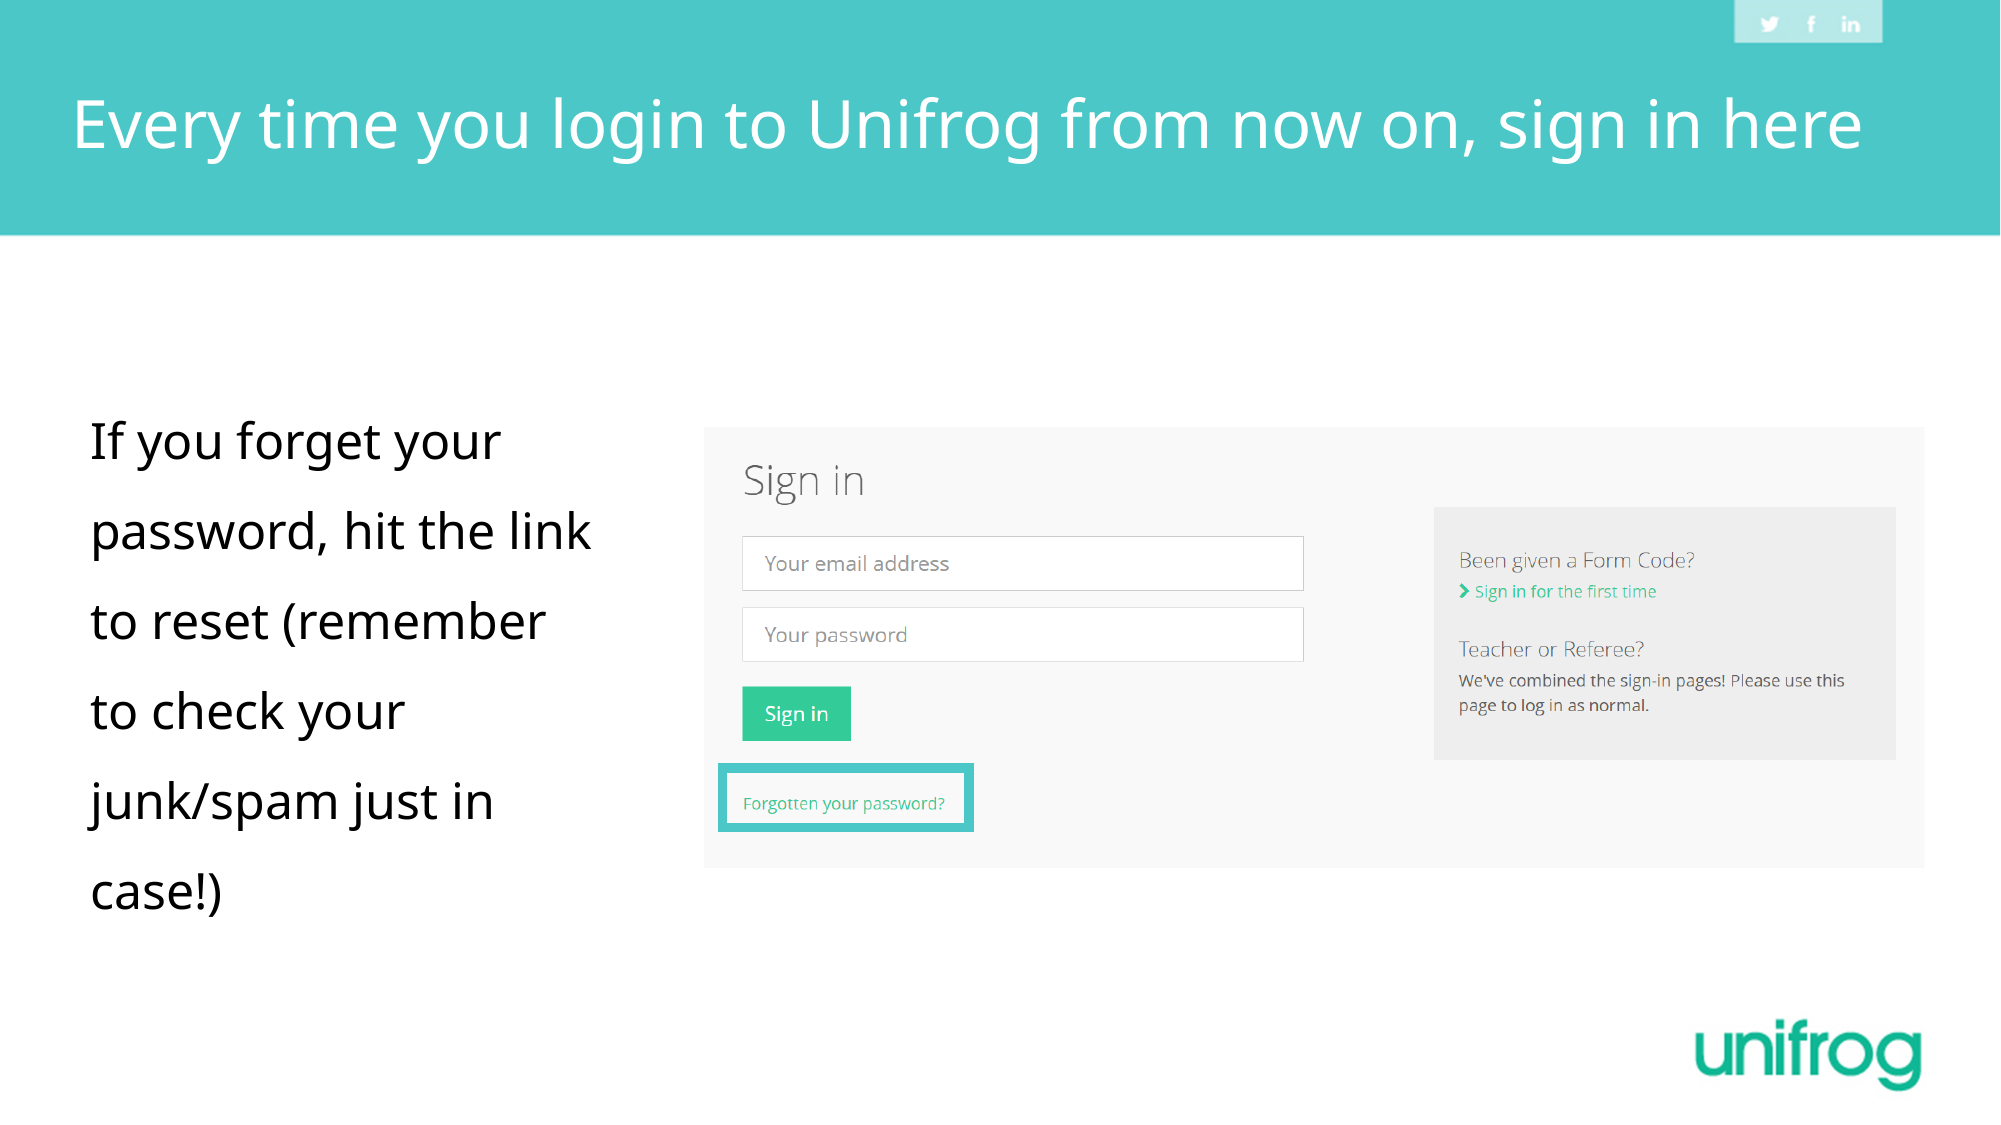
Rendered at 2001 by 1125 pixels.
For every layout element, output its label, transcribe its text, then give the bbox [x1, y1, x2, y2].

text_box If you forget your password, hit the link to reset (remember to check your junk/spam just in case!) [75, 372, 608, 927]
text_box Every time you login to Unifrog from now on, sign in here [56, 74, 1944, 169]
picture [0, 0, 2001, 1125]
